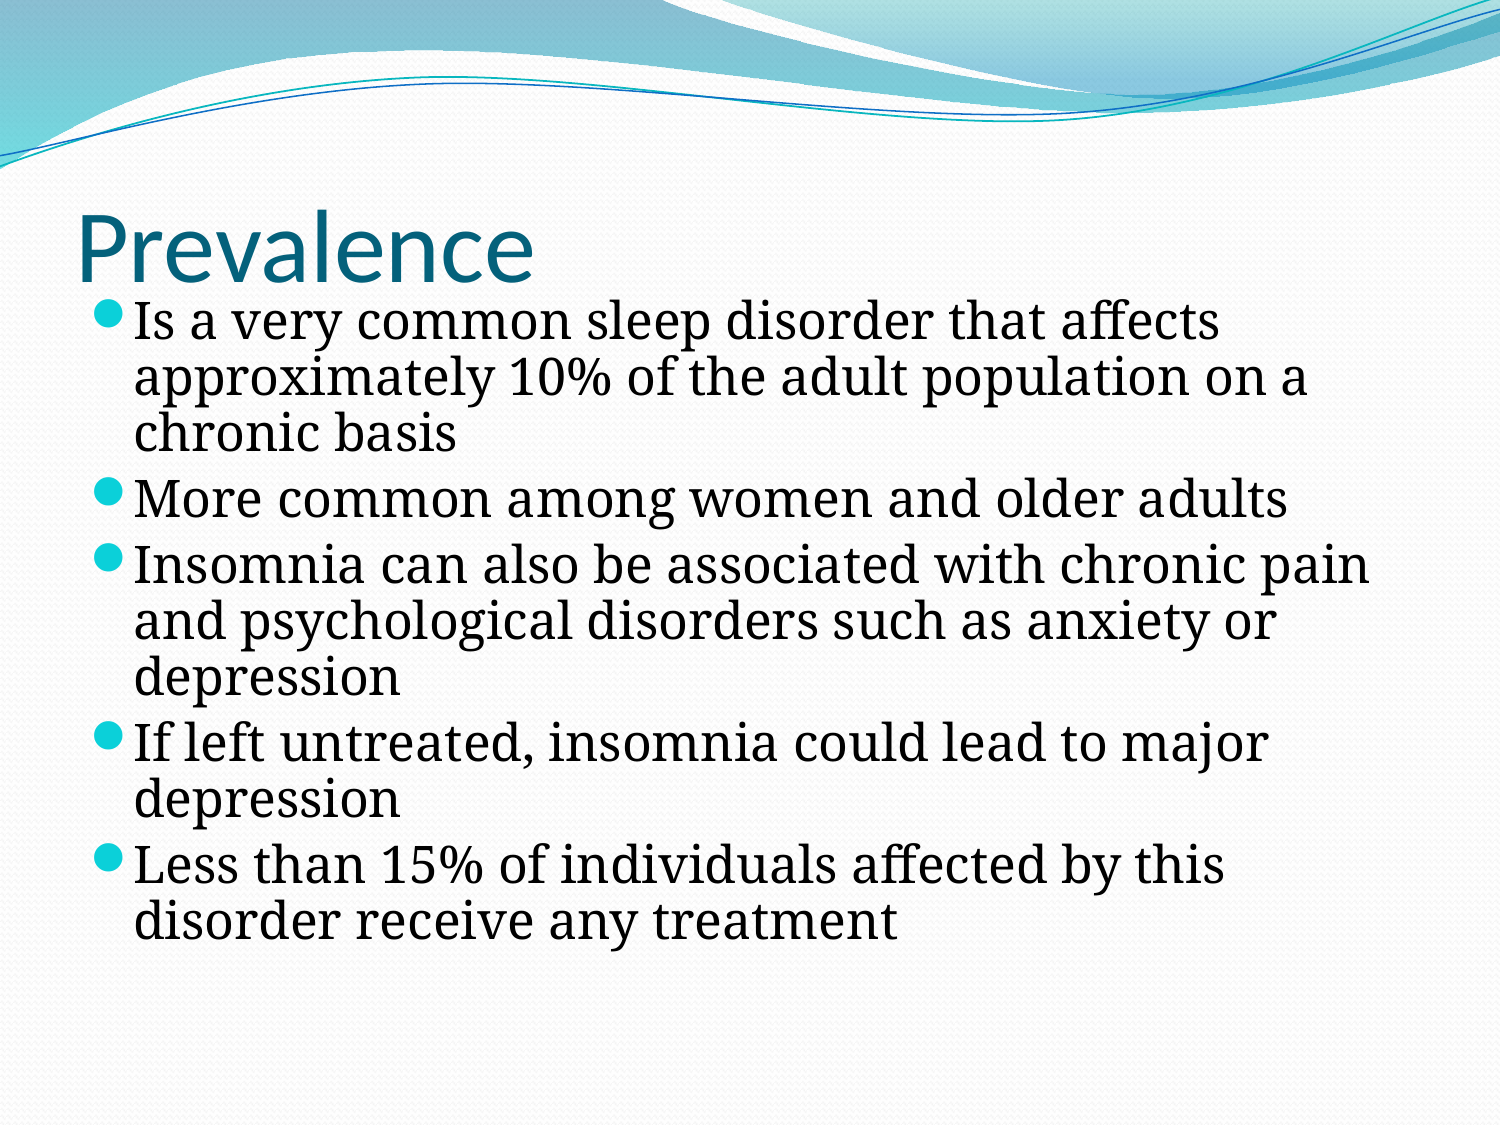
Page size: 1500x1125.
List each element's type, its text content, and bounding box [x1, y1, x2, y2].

list Is a very common sleep disorder that affects approximately 10% of the adult population on a chronic basis More common among women and older adults Insomnia can also be associated with chronic pain and psychological disorders such as anxiety or depression If left untreated, insomnia could lead to major depression Less than 15% of individuals affected by this disorder receive any treatment [74, 287, 1426, 963]
title Prevalence [74, 115, 1426, 287]
